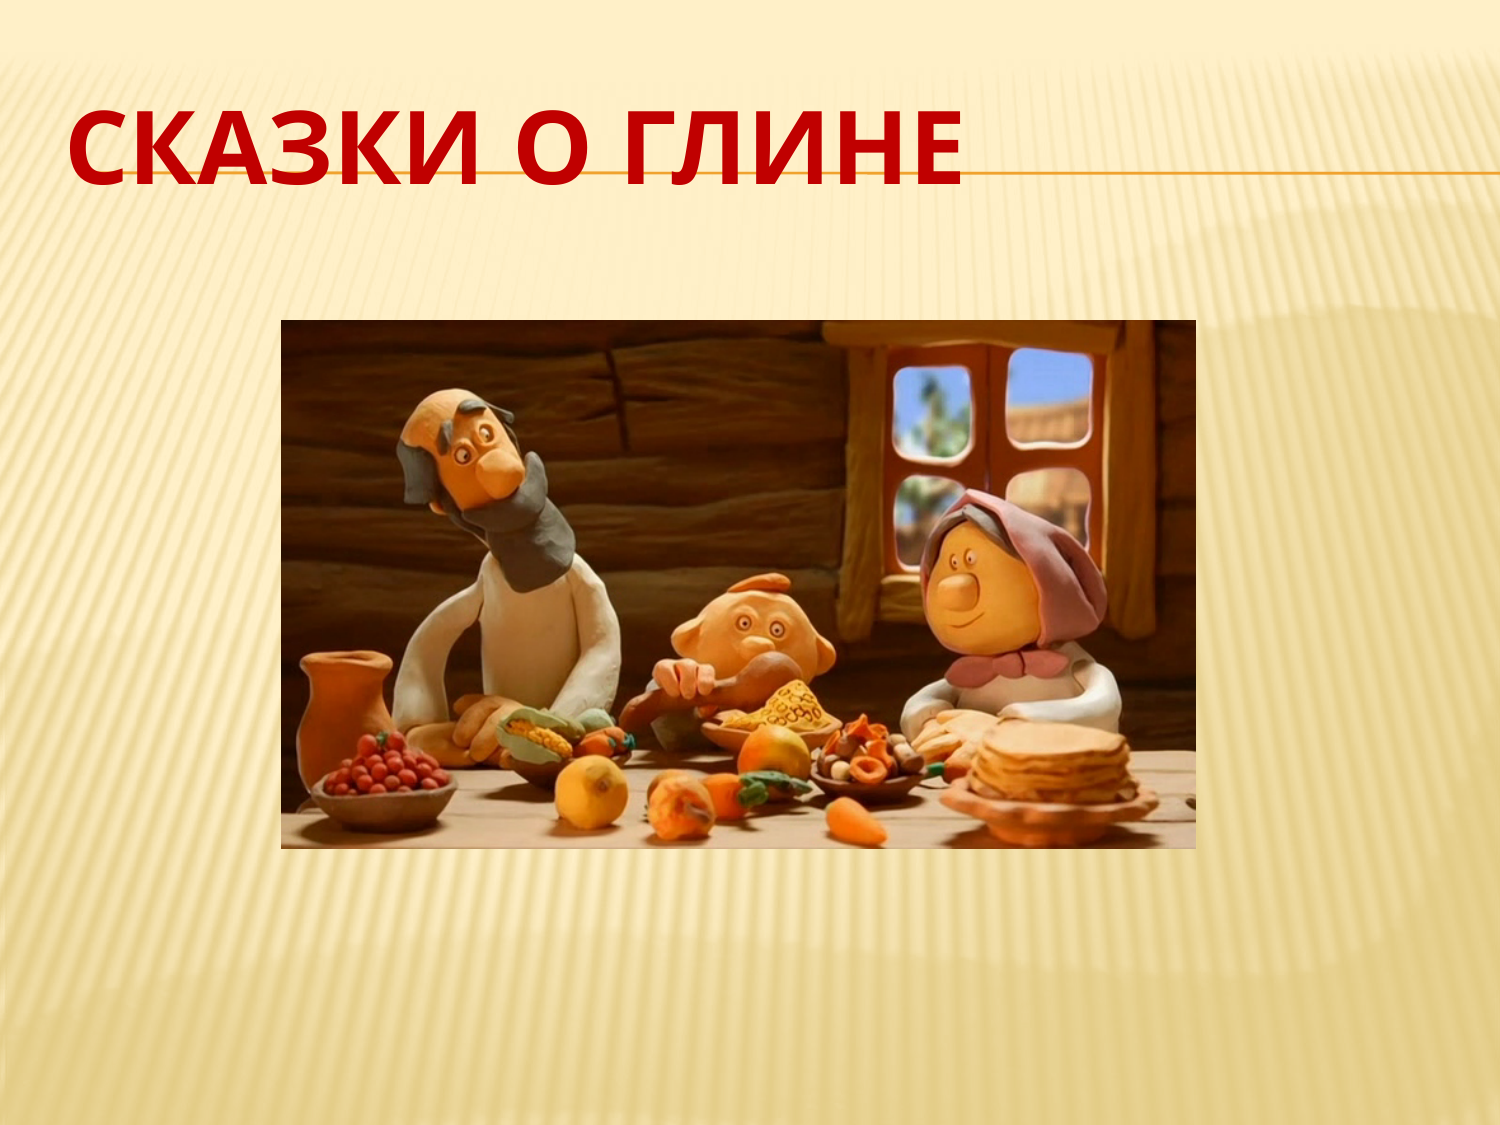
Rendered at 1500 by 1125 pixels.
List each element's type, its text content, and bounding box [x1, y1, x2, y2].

picture [280, 320, 1196, 850]
title Сказки о глине [49, 75, 1475, 213]
